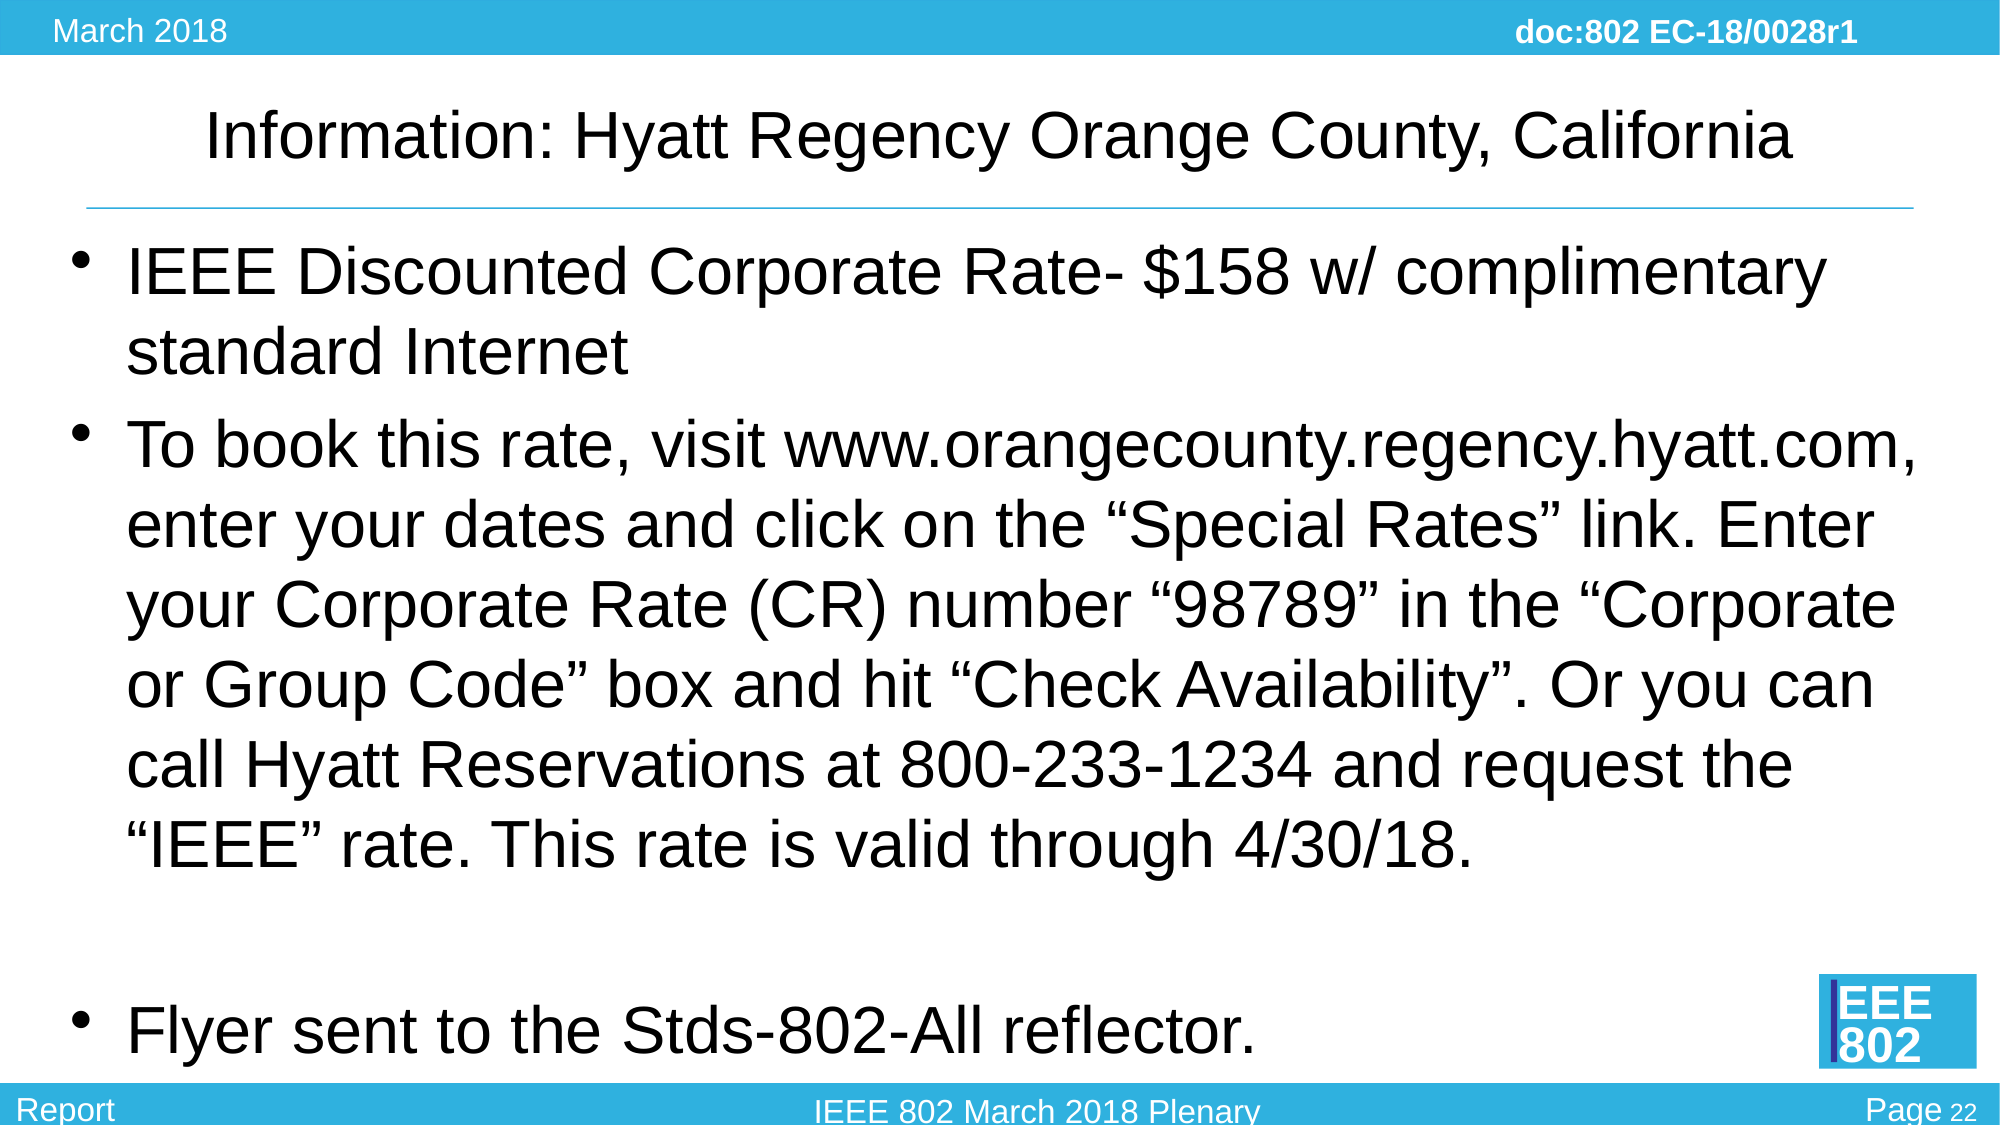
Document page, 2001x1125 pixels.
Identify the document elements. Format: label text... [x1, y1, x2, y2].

list IEEE Discounted Corporate Rate- $158 w/ complimentary standard Internet To book this rate, visit www.orangecounty.regency.hyatt.com, enter your dates and click on the “Special Rates” link. Enter your Corporate Rate (CR) number “98789” in the “Corporate or Group Code” box and hit “Check Availability”. Or you can call Hyatt Reservations at 800-233-1234 and request the “IEEE” rate. This rate is valid through 4/30/18. Flyer sent to the Stds-802-All reflector. [54, 220, 1963, 1075]
title Information: Hyatt Regency Orange County, California [99, 66, 1900, 197]
